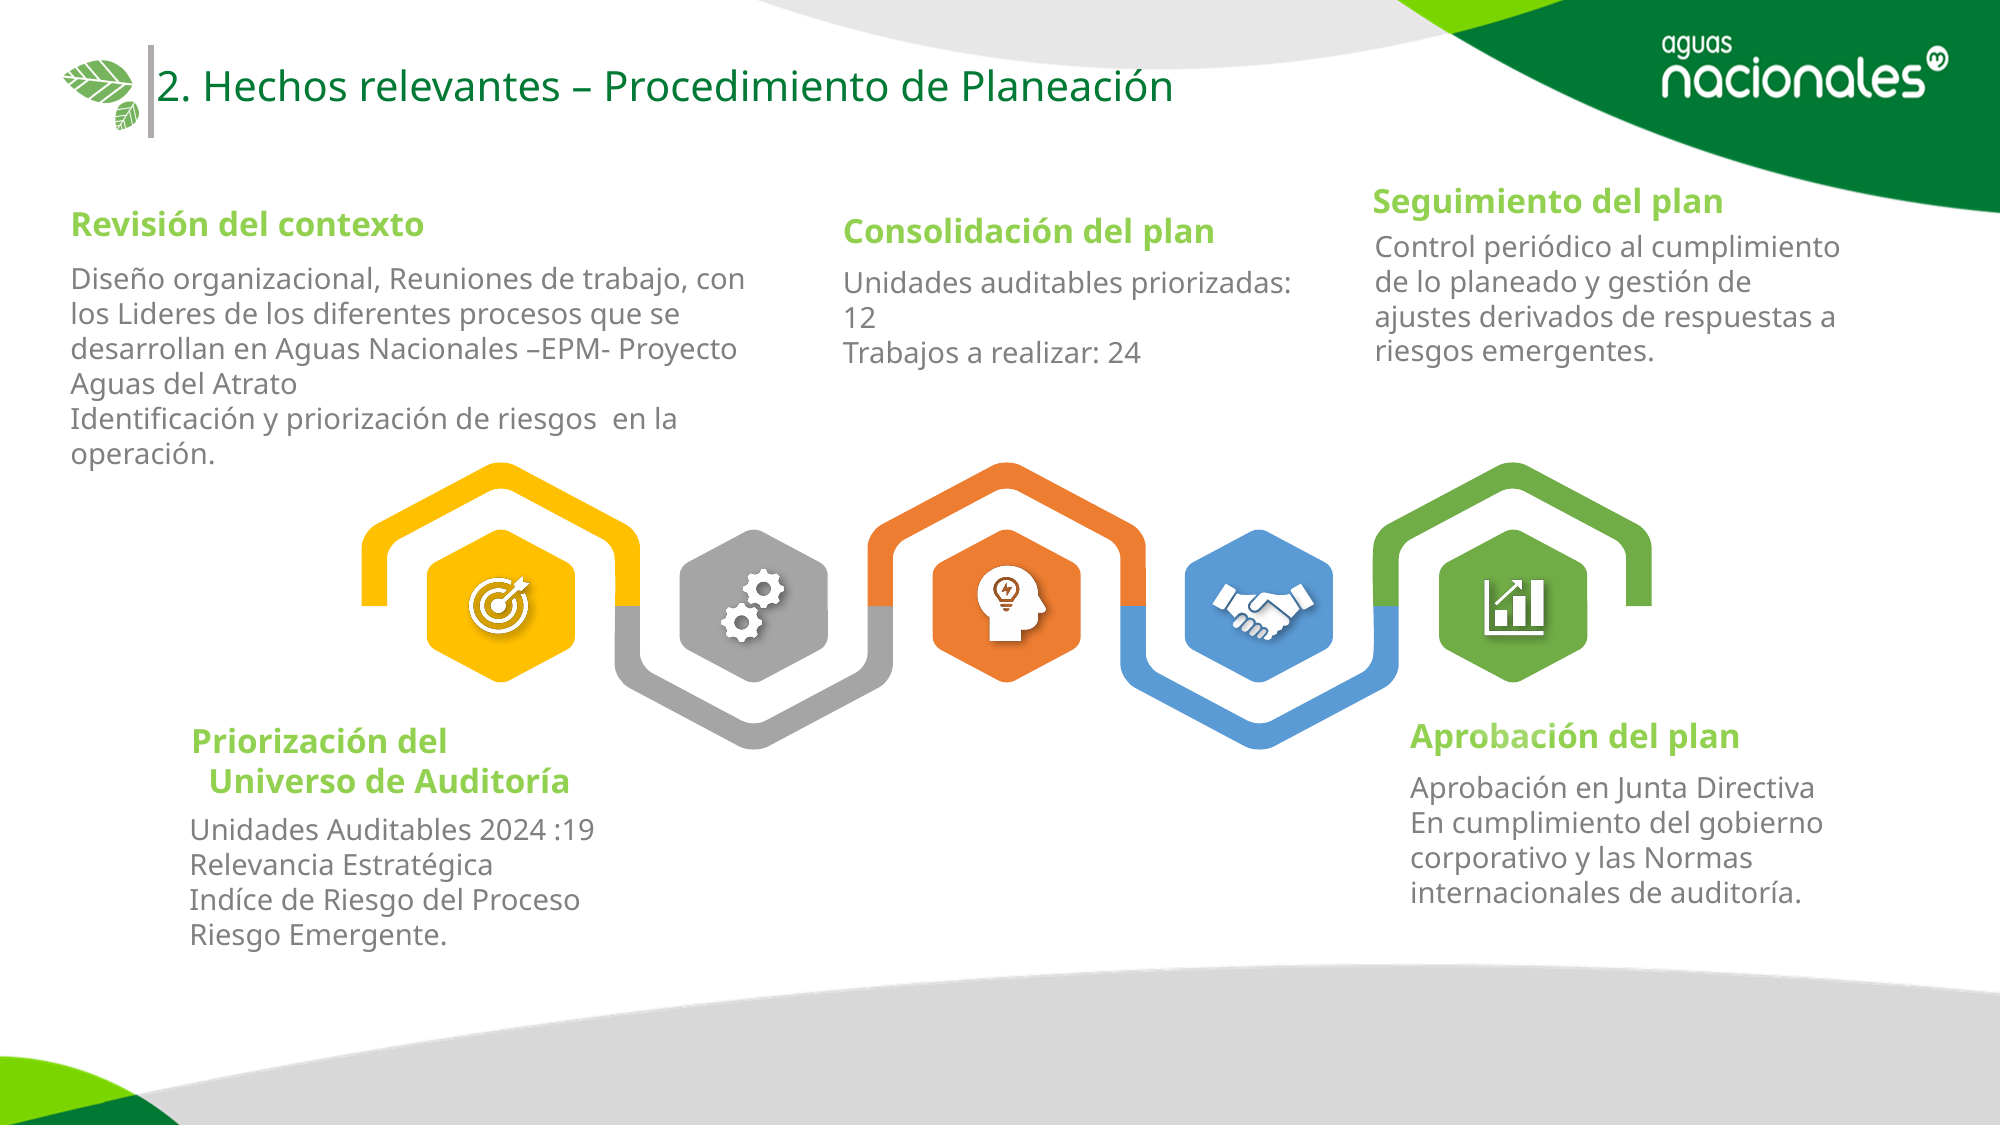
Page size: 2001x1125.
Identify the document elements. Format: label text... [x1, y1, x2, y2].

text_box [70, 194, 768, 481]
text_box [361, 462, 1652, 750]
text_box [62, 44, 152, 139]
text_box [1410, 706, 1880, 919]
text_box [842, 201, 1312, 378]
picture [0, 0, 2000, 1125]
text_box 2. Hechos relevantes – Procedimiento de Planeación [152, 52, 1201, 118]
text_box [189, 711, 785, 961]
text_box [1372, 172, 1844, 378]
